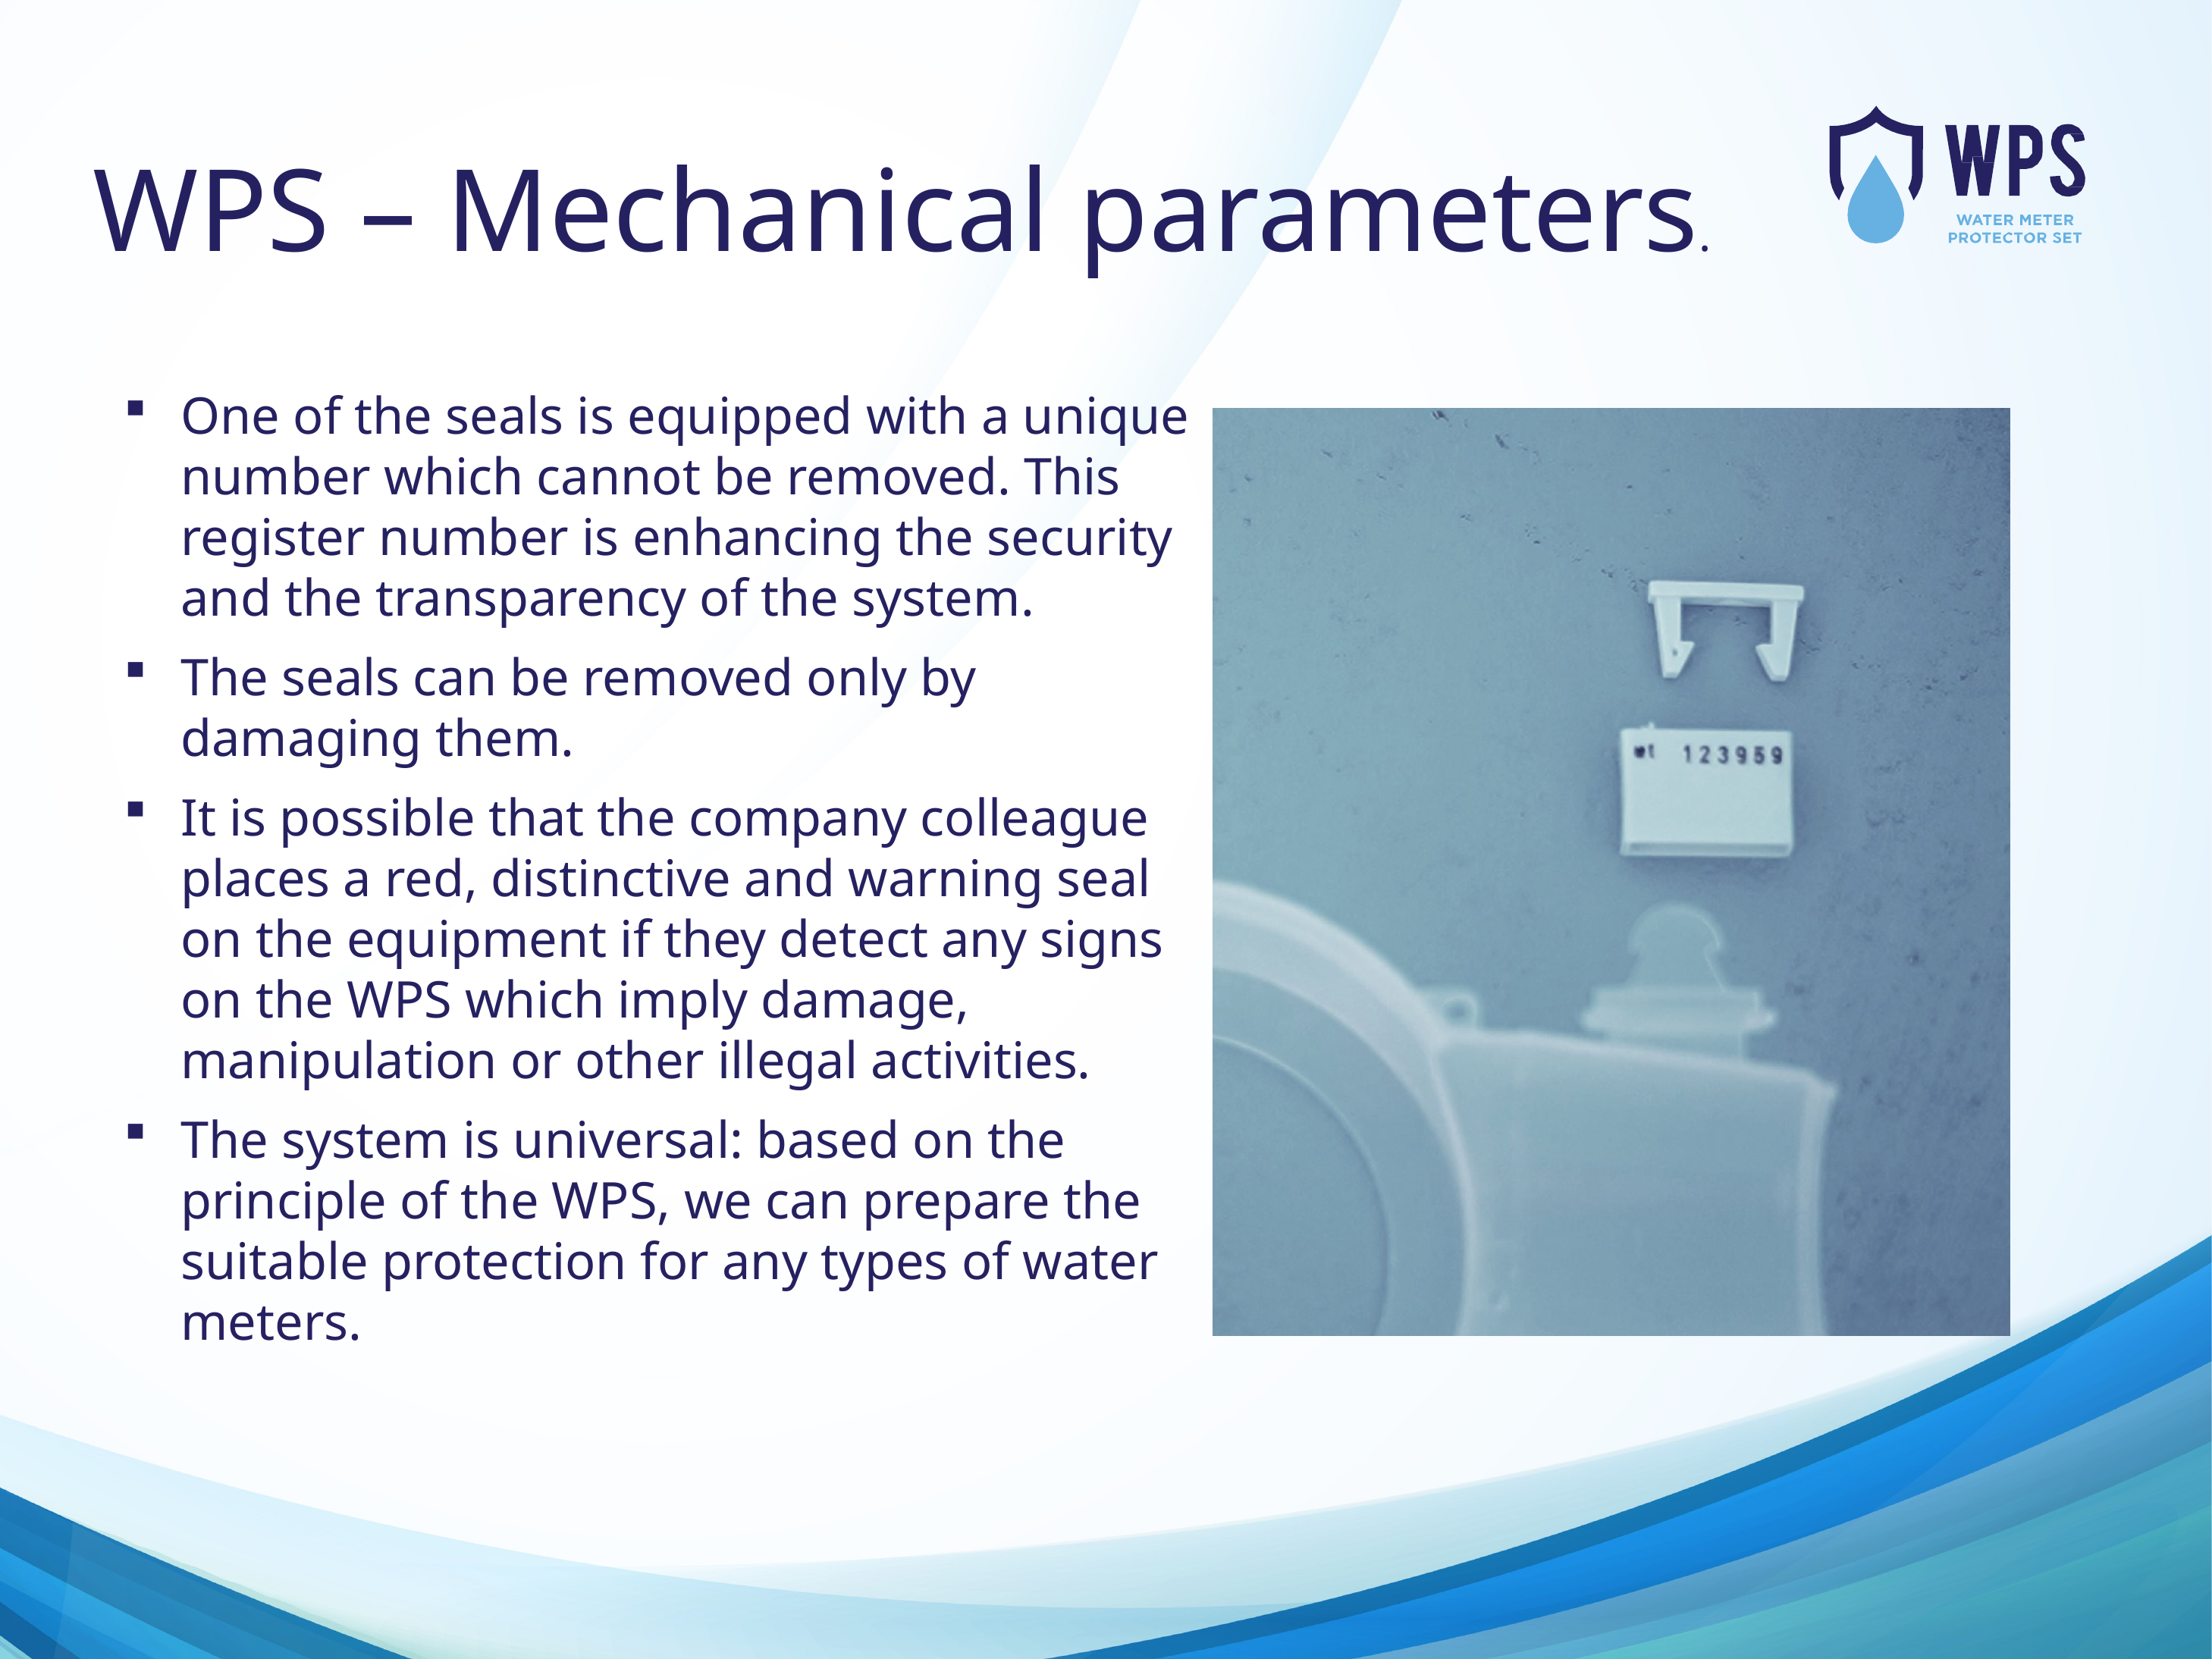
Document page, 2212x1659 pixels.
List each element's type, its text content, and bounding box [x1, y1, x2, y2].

text_box [2054, 215, 2063, 225]
text_box [2053, 232, 2061, 243]
text_box [2064, 215, 2074, 225]
text_box [2009, 124, 2043, 196]
text_box [2003, 232, 2013, 243]
text_box [2063, 232, 2072, 243]
text_box [1993, 232, 2001, 243]
text_box [1959, 232, 1969, 243]
title WPS – Mechanical parameters. [91, 141, 1800, 419]
text_box [1982, 232, 1991, 243]
text_box [2050, 124, 2085, 197]
text_box [1944, 124, 2000, 196]
text_box [2072, 232, 2082, 243]
text_box [2020, 215, 2031, 225]
text_box [2033, 215, 2042, 225]
text_box [1956, 214, 1972, 225]
text_box [2043, 215, 2052, 225]
text_box [2004, 215, 2013, 225]
text_box [1994, 215, 2002, 225]
text_box One of the seals is equipped with a unique number which cannot be removed. This register number is enhancing the security and the transparency of the system. The seals can be removed only by damaging them. It is possible that the company colleague places a red, distinctive and warning seal on the equipment if they detect any signs on the WPS which imply damage, manipulation or other illegal activities. The system is universal: based on the principle of the WPS, we can prepare the suitable protection for any types of water meters. [124, 384, 1201, 1350]
text_box [1847, 155, 1904, 243]
text_box [2014, 232, 2023, 243]
text_box [2024, 232, 2035, 243]
text_box [1972, 214, 1984, 225]
text_box [1949, 232, 1957, 243]
text_box [1969, 232, 1981, 243]
text_box [2037, 232, 2047, 243]
text_box [1983, 215, 1992, 225]
picture [0, 0, 2212, 1659]
text_box [1829, 105, 1923, 201]
